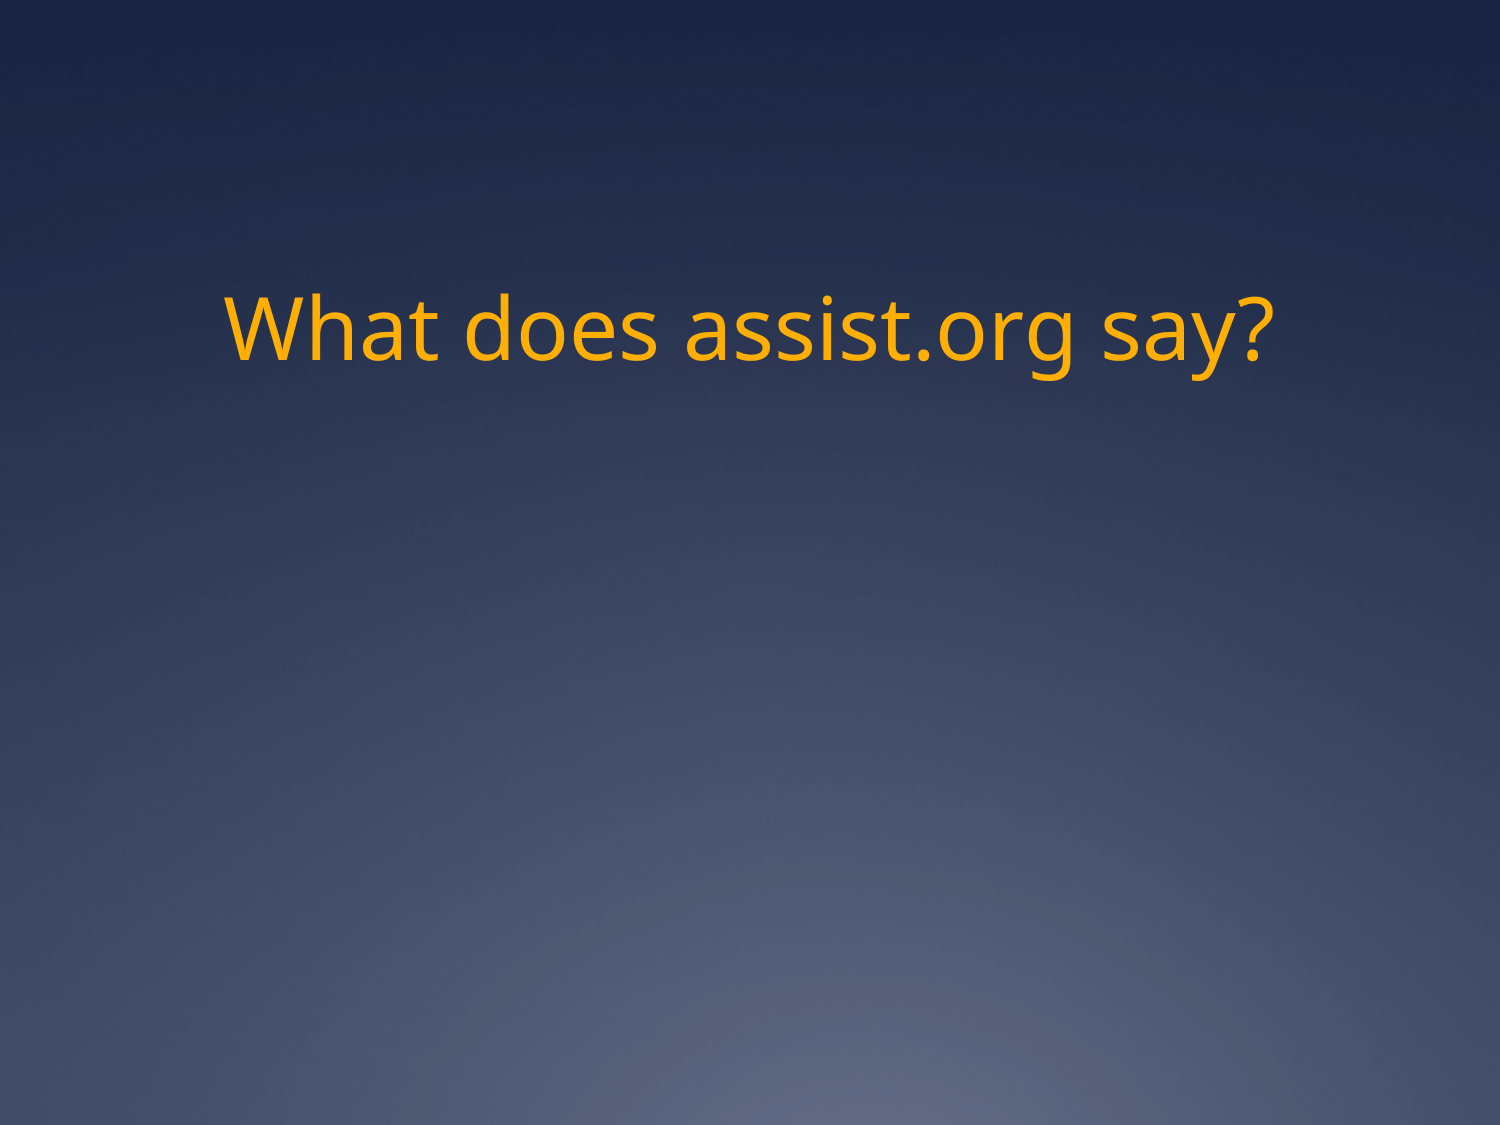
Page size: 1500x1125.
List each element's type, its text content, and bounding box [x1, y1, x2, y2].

title What does assist.org say? [100, 265, 1400, 395]
